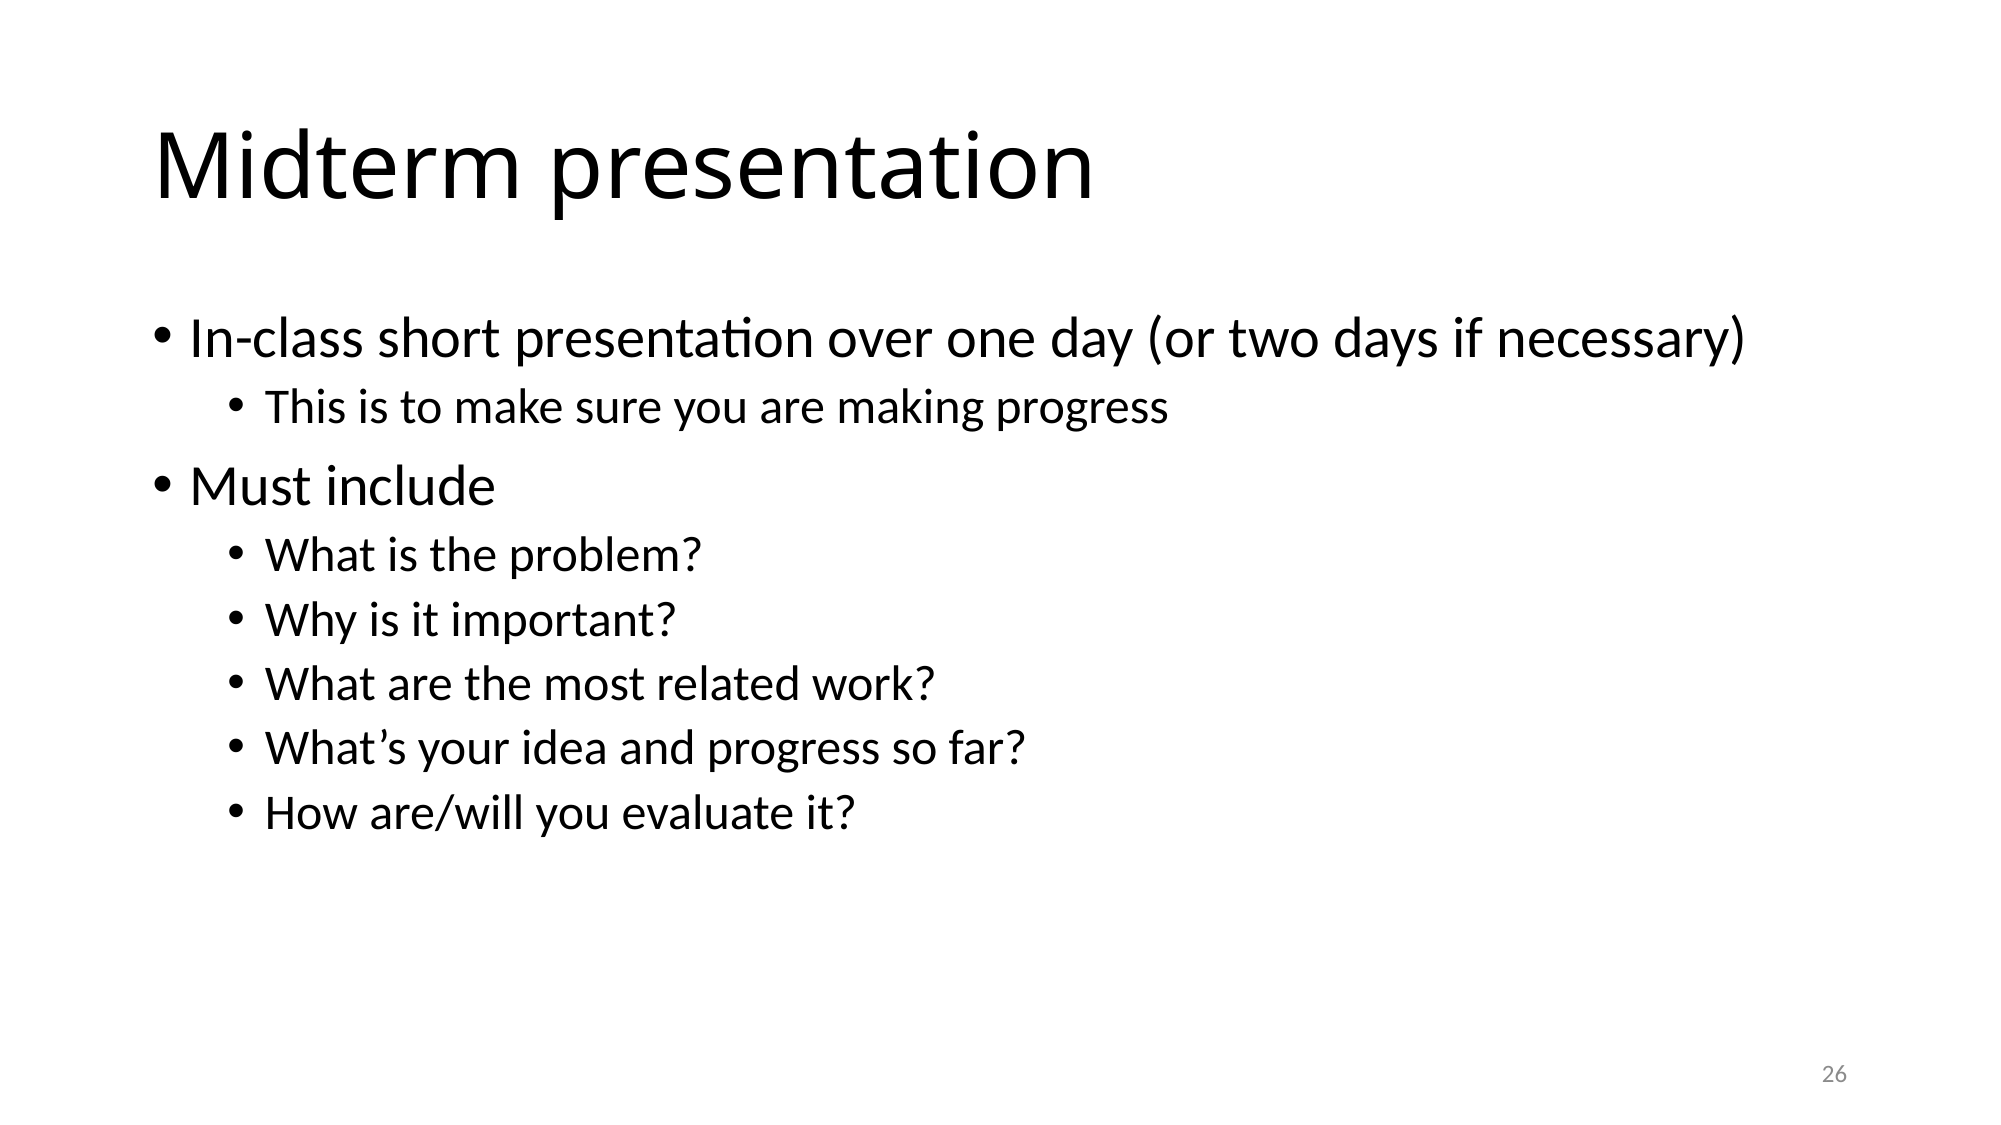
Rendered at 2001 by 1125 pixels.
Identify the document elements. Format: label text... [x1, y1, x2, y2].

list In-class short presentation over one day (or two days if necessary) This is to make sure you are making progress Must include What is the problem? Why is it important? What are the most related work? What’s your idea and progress so far? How are/will you evaluate it? [137, 299, 1863, 1014]
slide_number 26 [1412, 1042, 1863, 1103]
title Midterm presentation [137, 59, 1863, 278]
